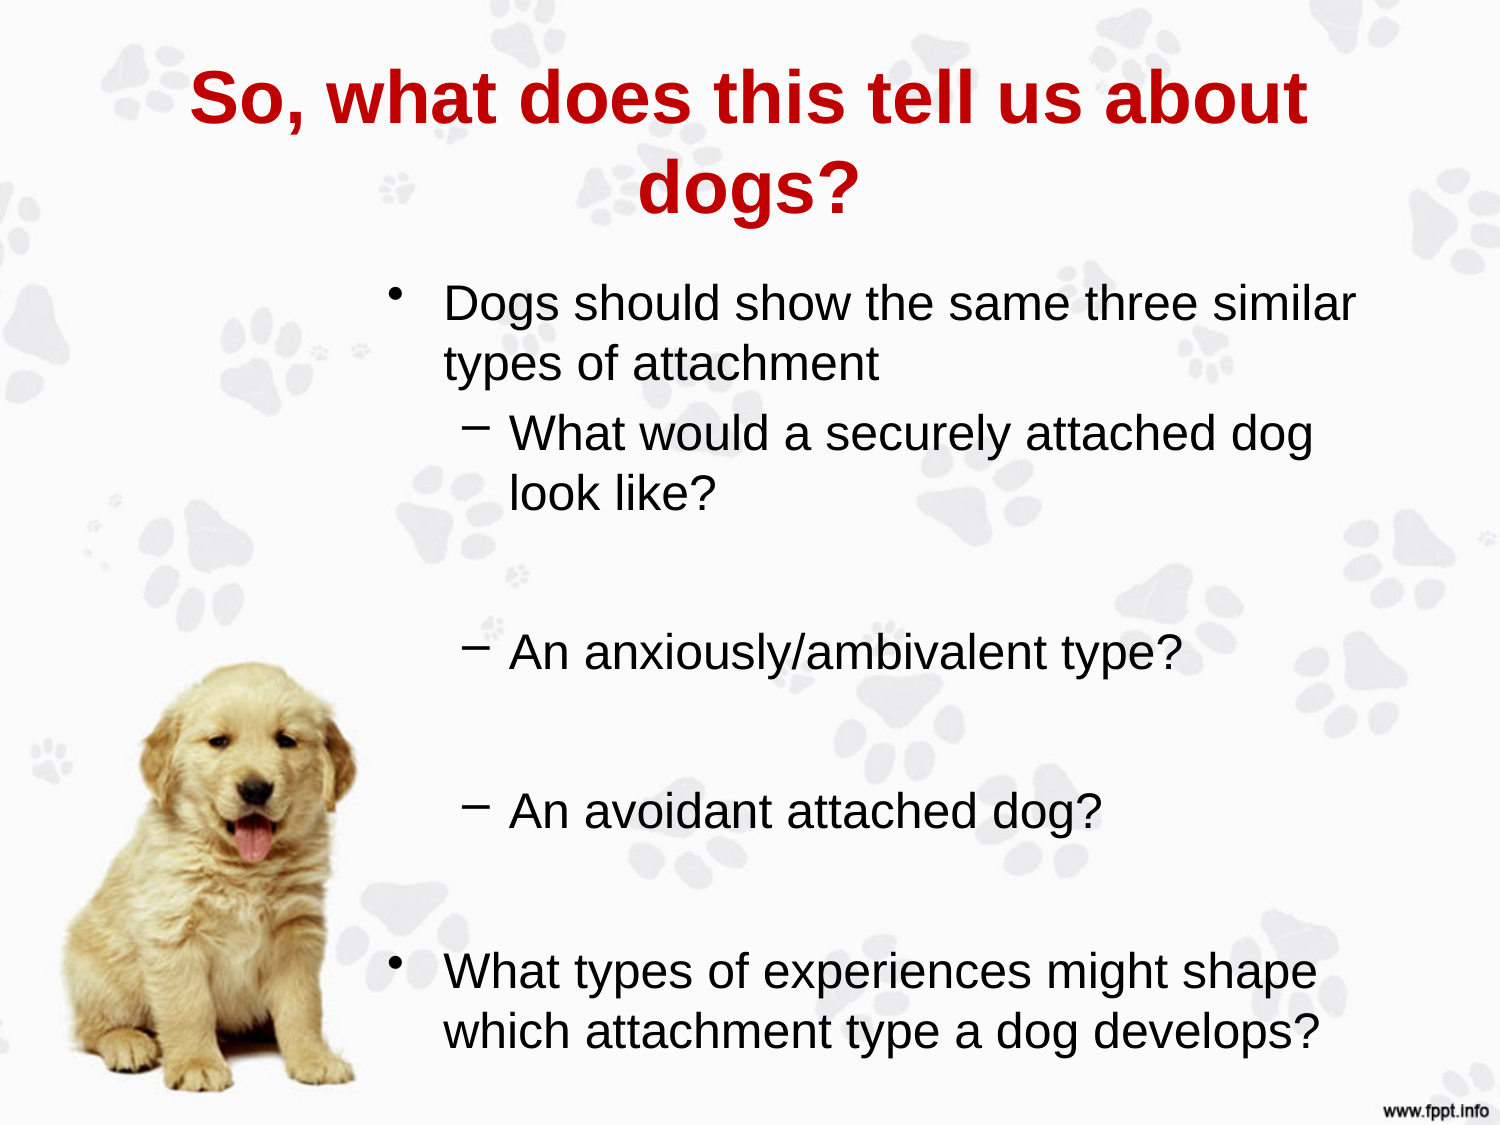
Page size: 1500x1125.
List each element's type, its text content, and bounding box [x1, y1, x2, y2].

title So, what does this tell us about dogs? [75, 45, 1425, 233]
list Dogs should show the same three similar types of attachment What would a securely attached dog look like? An anxiously/ambivalent type? An avoidant attached dog? What types of experiences might shape which attachment type a dog develops? [371, 262, 1425, 1005]
picture [0, 0, 1500, 1125]
